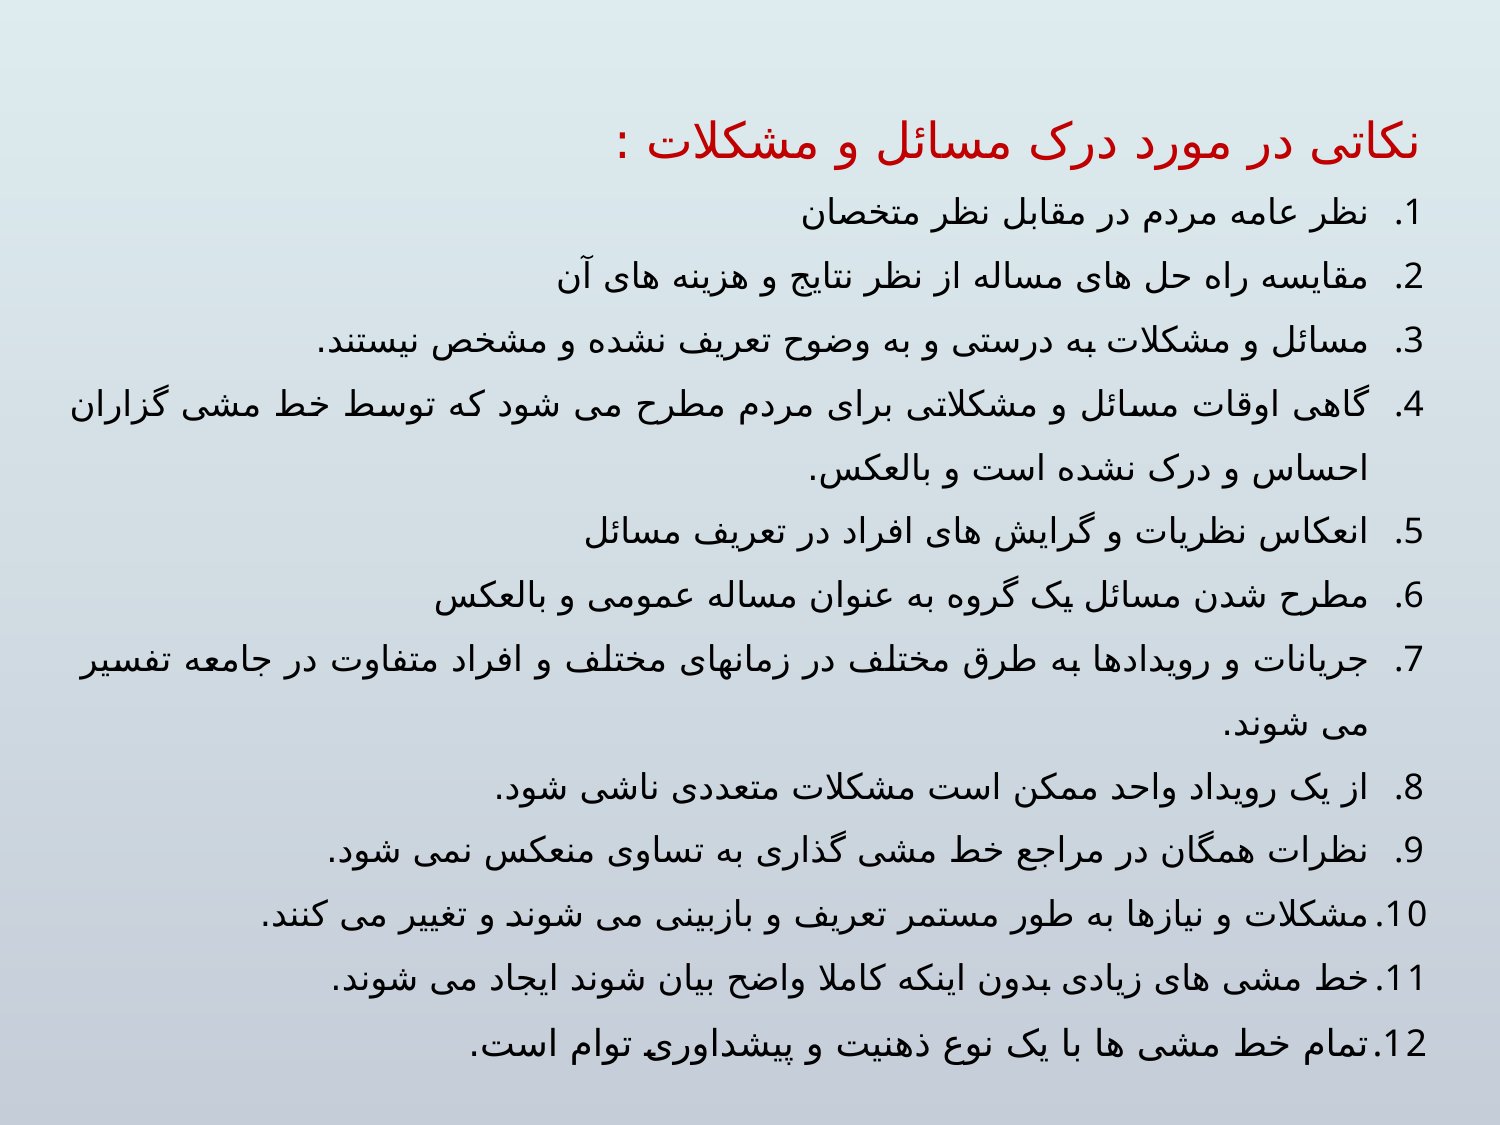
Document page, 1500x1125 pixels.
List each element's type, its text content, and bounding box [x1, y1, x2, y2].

text_box نکاتی در مورد درک مسائل و مشکلات : نظر عامه مردم در مقابل نظر متخصان مقایسه راه حل های مساله از نظر نتایج و هزینه های آن مسائل و مشکلات به درستی و به وضوح تعریف نشده و مشخص نیستند. گاهی اوقات مسائل و مشکلاتی برای مردم مطرح می شود که توسط خط مشی گزاران احساس و درک نشده است و بالعکس. انعکاس نظریات و گرایش های افراد در تعریف مسائل مطرح شدن مسائل یک گروه به عنوان مساله عمومی و بالعکس جریانات و رویدادها به طرق مختلف در زمانهای مختلف و افراد متفاوت در جامعه تفسیر می شوند. از یک رویداد واحد ممکن است مشکلات متعددی ناشی شود. نظرات همگان در مراجع خط مشی گذاری به تساوی منعکس نمی شود. مشکلات و نیازها به طور مستمر تعریف و بازبینی می شوند و تغییر می کنند. خط مشی های زیادی بدون اینکه کاملا واضح بیان شوند ایجاد می شوند. تمام خط مشی ها با یک نوع ذهنیت و پیشداوری توام است. [53, 71, 1436, 1094]
